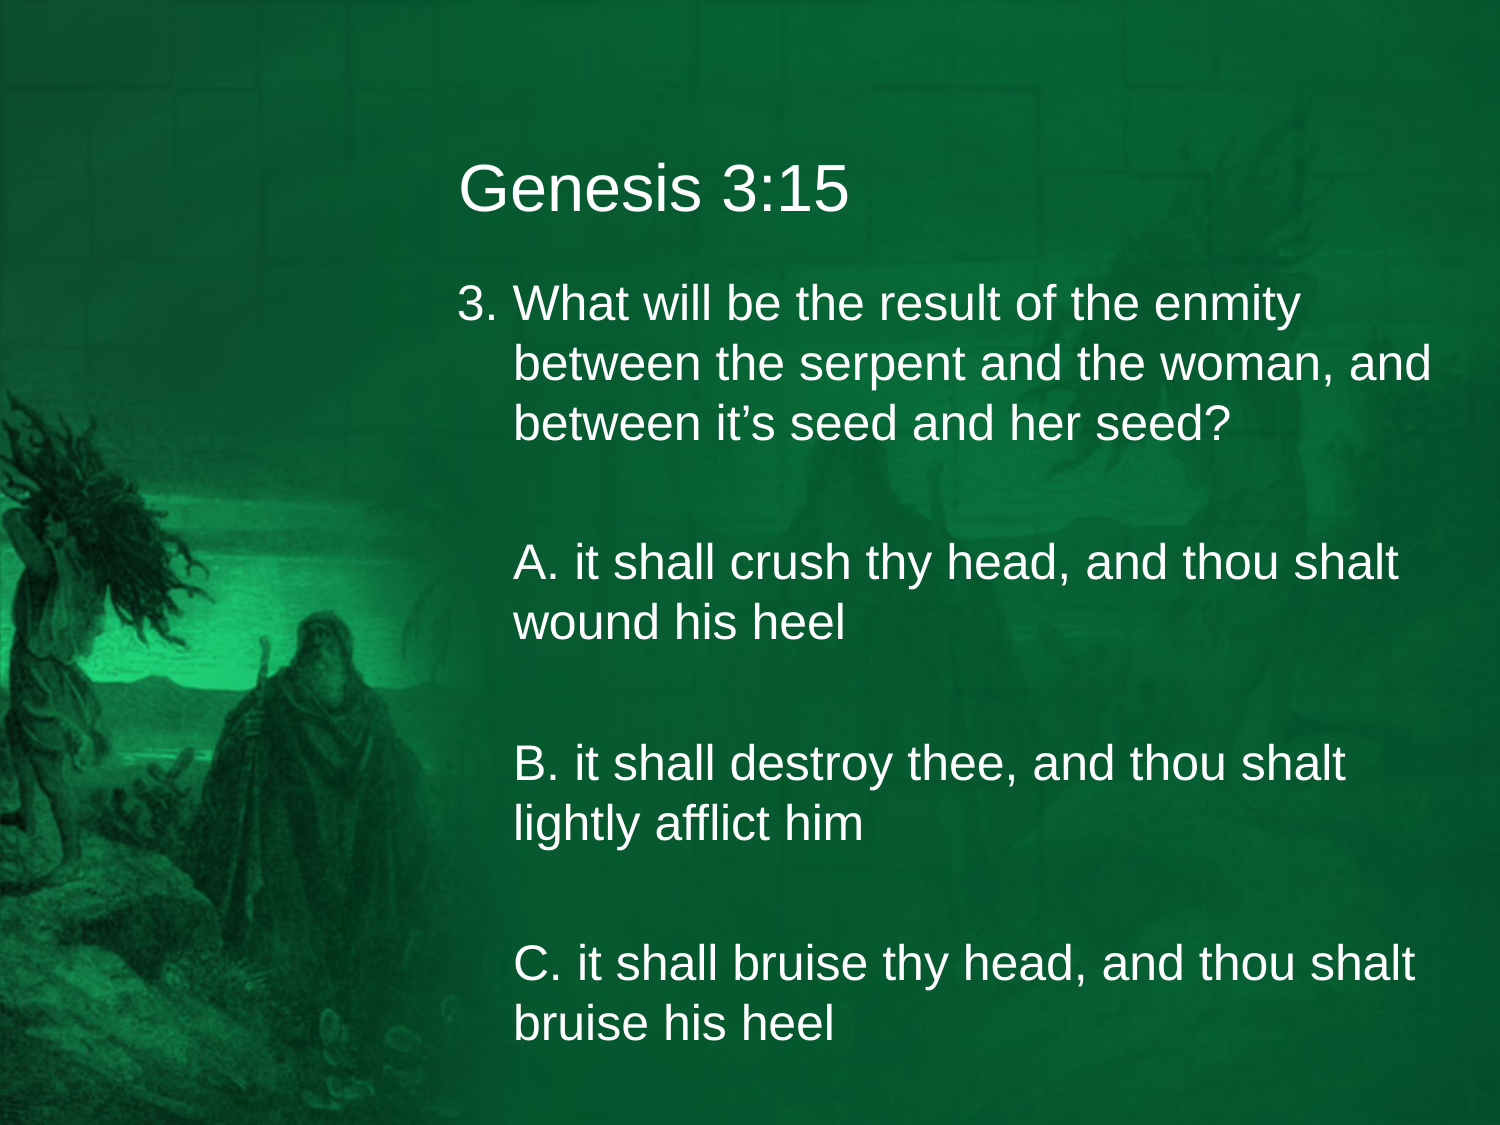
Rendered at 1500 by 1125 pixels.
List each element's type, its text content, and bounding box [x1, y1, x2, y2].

picture [0, 0, 1500, 1125]
list 3. What will be the result of the enmity between the serpent and the woman, and between it’s seed and her seed? A. it shall crush thy head, and thou shalt wound his heel B. it shall destroy thee, and thou shalt lightly afflict him C. it shall bruise thy head, and thou shalt bruise his heel [441, 262, 1480, 1006]
title Genesis 3:15 [443, 44, 1480, 233]
